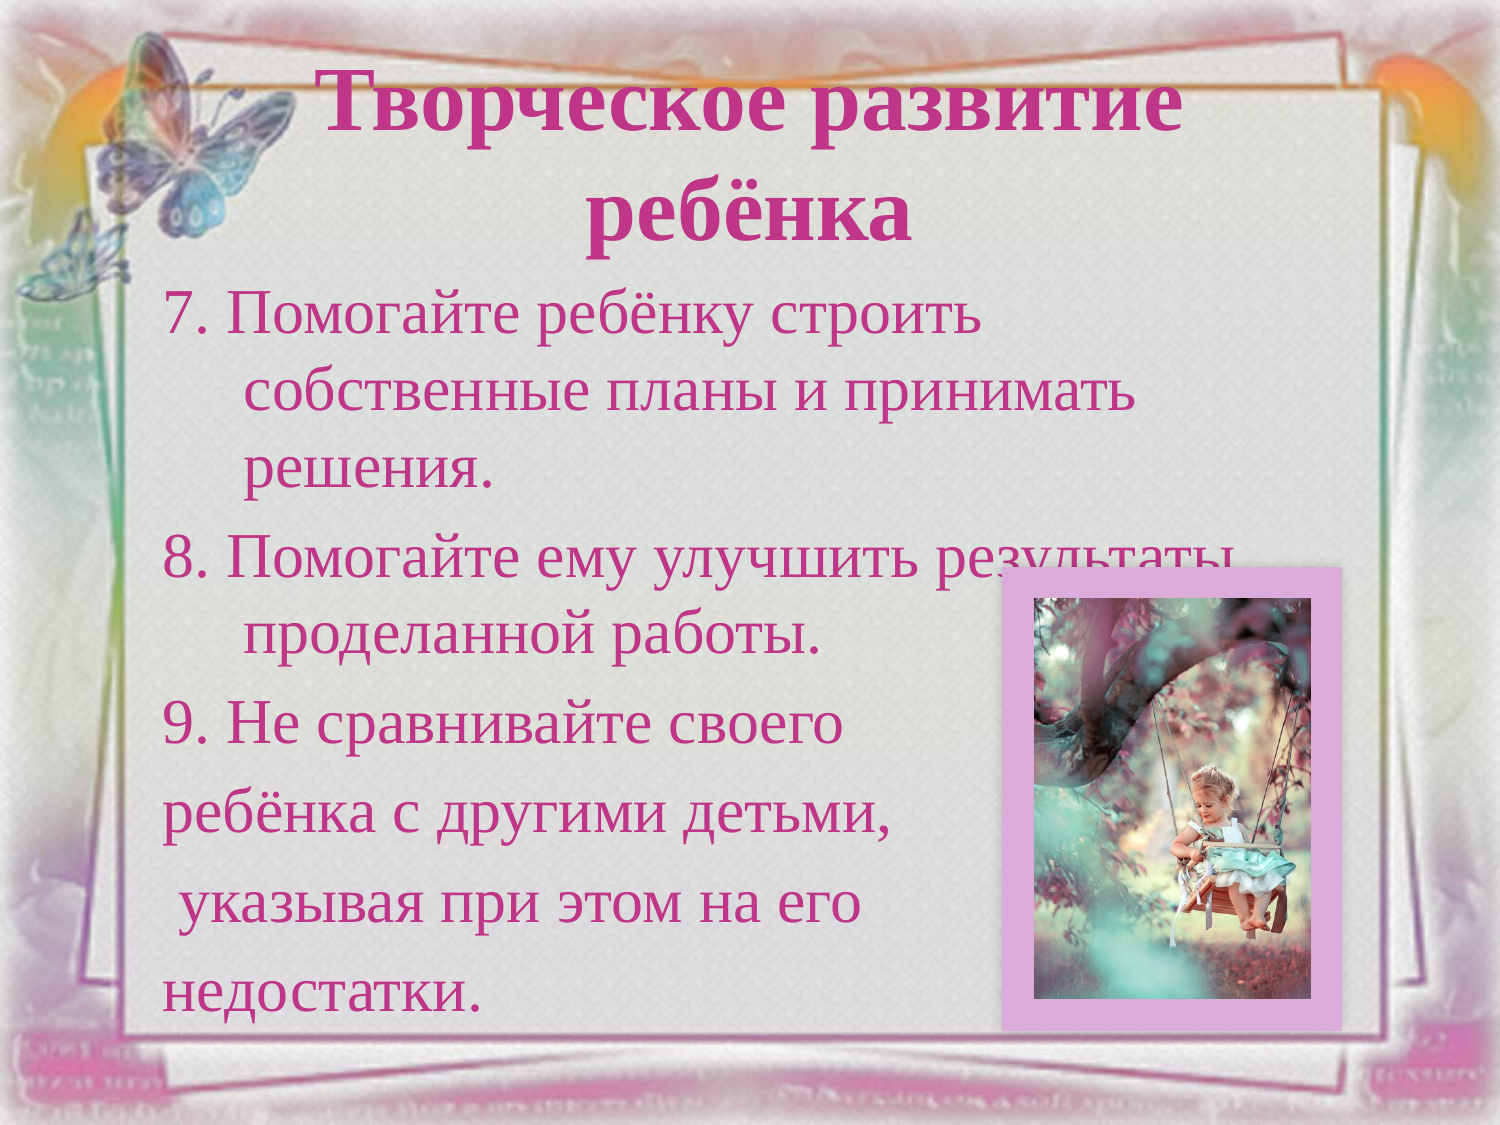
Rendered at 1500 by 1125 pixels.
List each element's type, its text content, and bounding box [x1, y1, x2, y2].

list 7. Помогайте ребёнку строить собственные планы и принимать решения. 8. Помогайте ему улучшить результаты проделанной работы. 9. Не сравнивайте своего ребёнка с другими детьми, указывая при этом на его недостатки. [147, 262, 1353, 1035]
picture [0, 0, 1500, 1125]
title Творческое развитие ребёнка [123, 90, 1376, 209]
